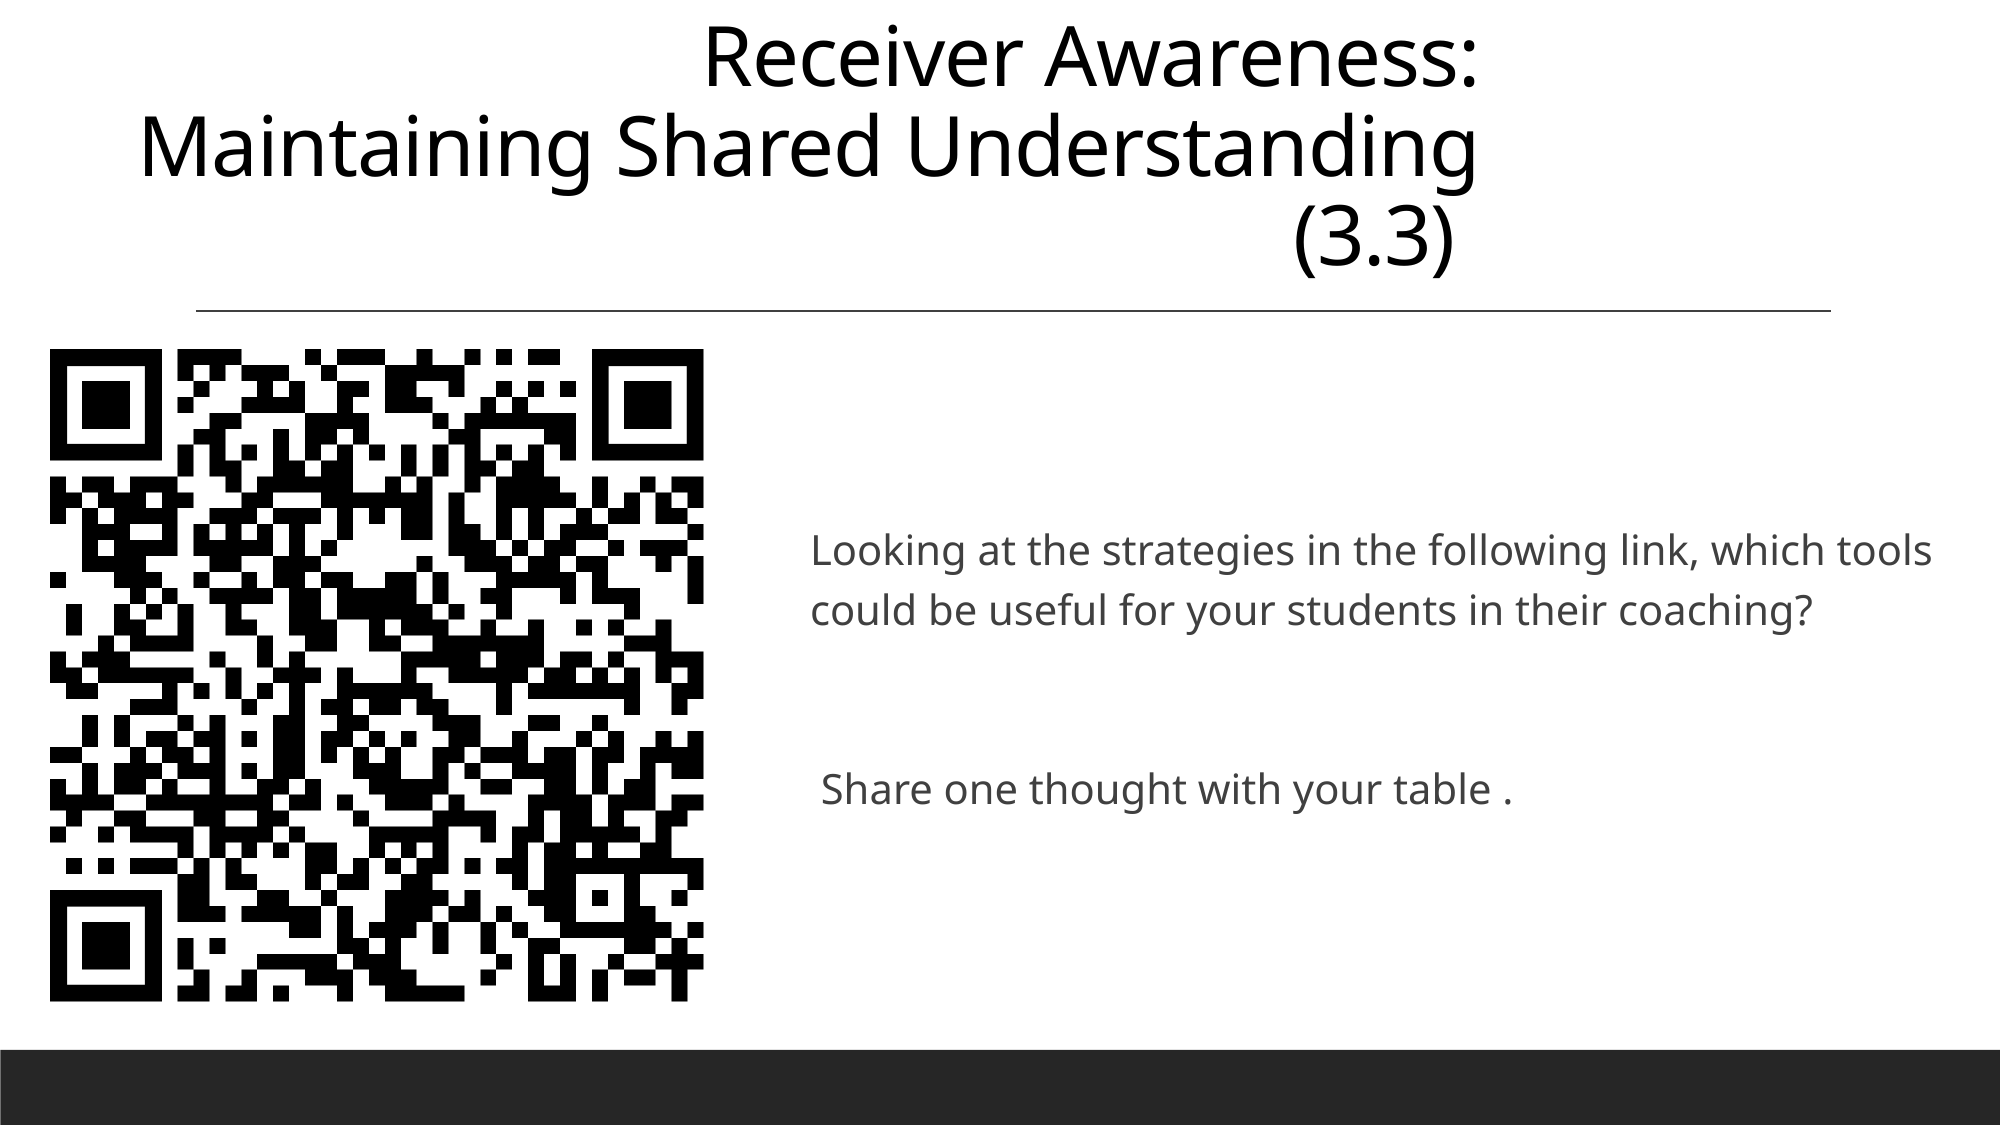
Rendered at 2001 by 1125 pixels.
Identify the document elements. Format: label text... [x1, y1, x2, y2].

title Receiver Awareness: Maintaining Shared Understanding (3.3)) [18, 0, 1496, 292]
picture [18, 316, 736, 1034]
list Looking at the strategies in the following link, which tools could be useful for your students in their coaching? Share one thought with your table . [810, 291, 1934, 1035]
